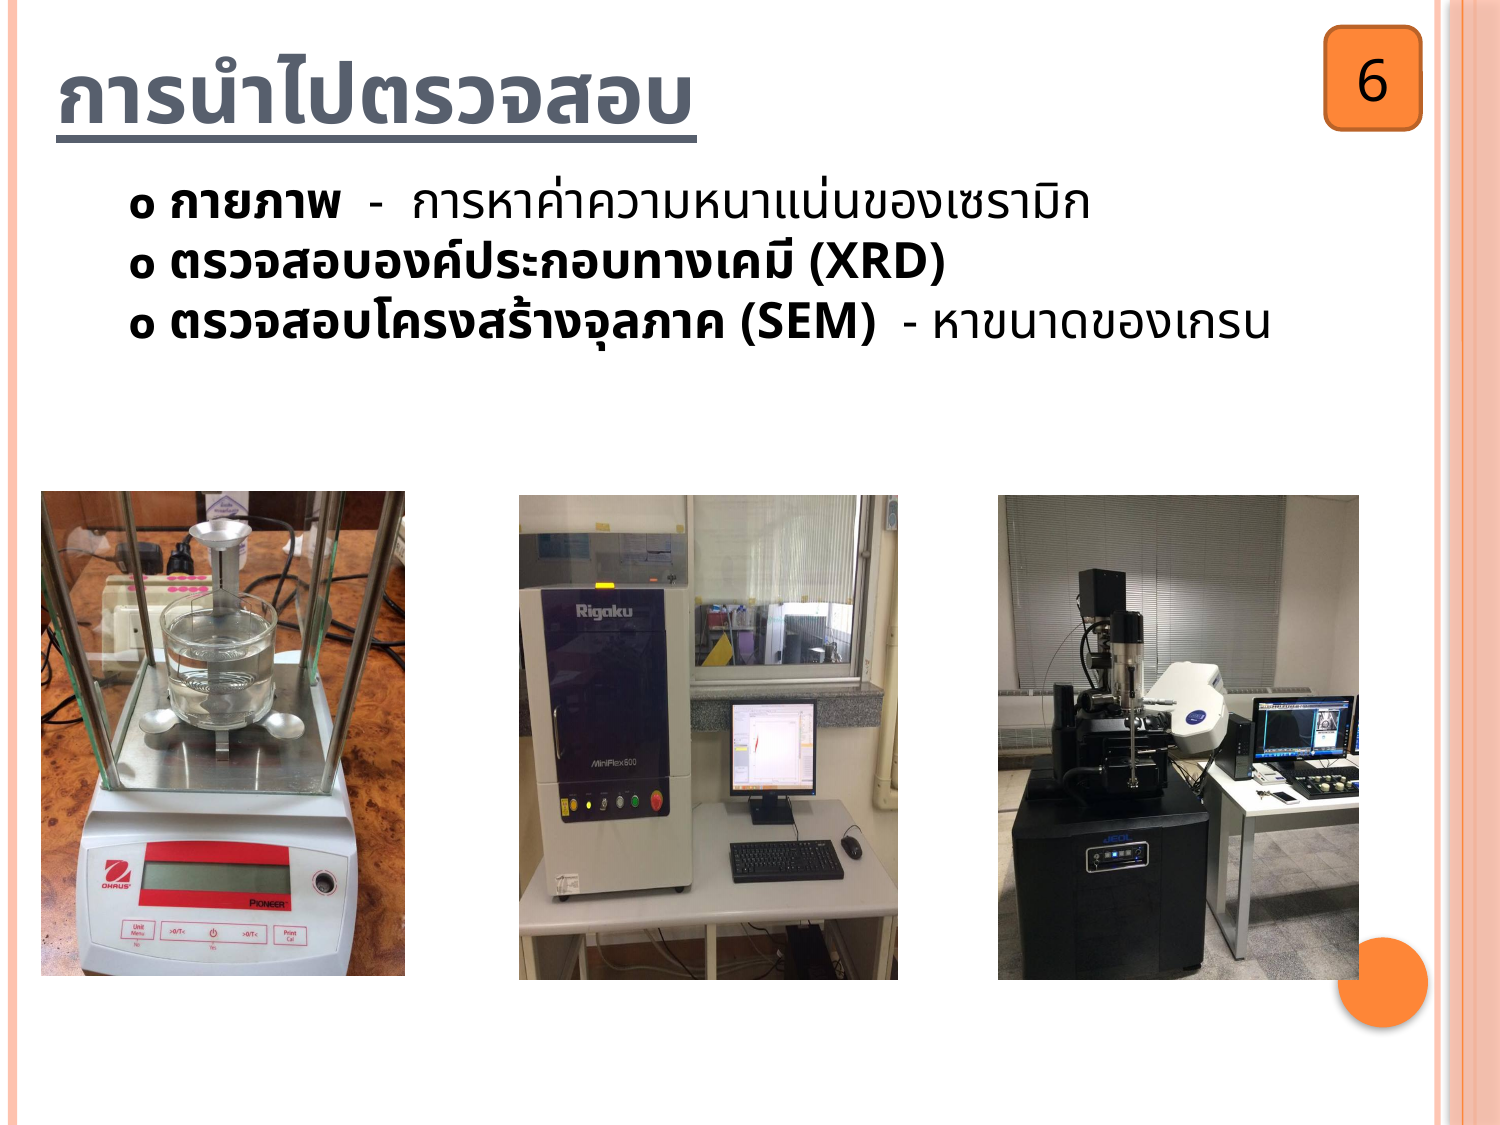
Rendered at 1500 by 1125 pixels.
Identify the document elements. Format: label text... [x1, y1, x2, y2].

picture [40, 491, 405, 977]
picture [997, 495, 1359, 981]
text_box 6 [1323, 24, 1423, 132]
picture [519, 495, 899, 981]
title การนำไปตรวจสอบ [41, 0, 1267, 148]
text_box ๐ กายภาพ - การหาค่าความหนาแน่นของเซรามิก ๐ ตรวจสอบองค์ประกอบทางเคมี (XRD) ๐ ตรวจสอบโครงสร้างจุลภาค (SEM) - หาขนาดของเกรน [100, 160, 1317, 536]
